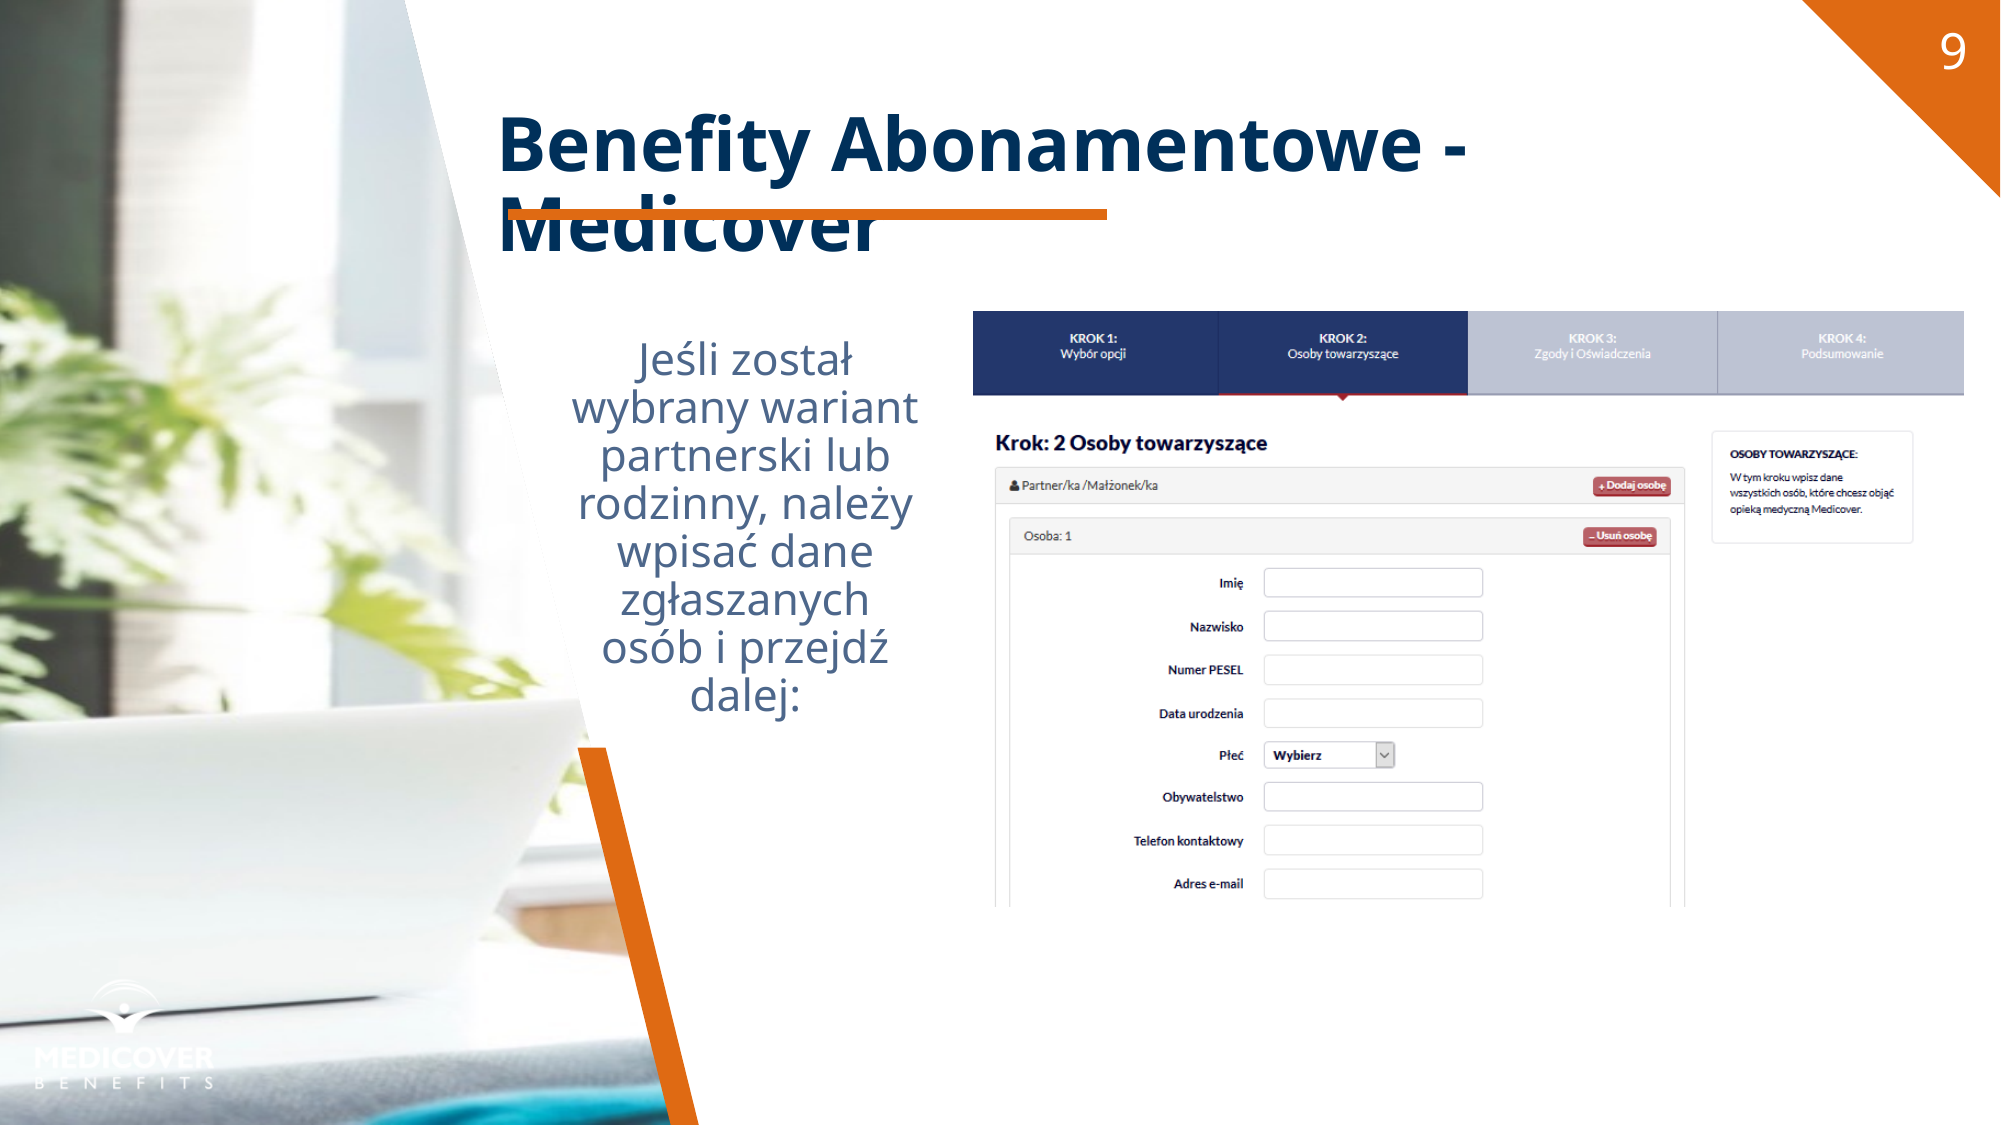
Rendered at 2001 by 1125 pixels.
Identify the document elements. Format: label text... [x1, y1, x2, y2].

picture [0, 0, 670, 1125]
title Benefity Abonamentowe - Medicover [481, 98, 1857, 297]
slide_number 9 [1533, 24, 1984, 84]
text_box Jeśli został wybrany wariant partnerski lub rodzinny, należy wpisać dane zgłaszanych osób i przejdź dalej: [556, 330, 935, 738]
picture [973, 311, 1964, 907]
